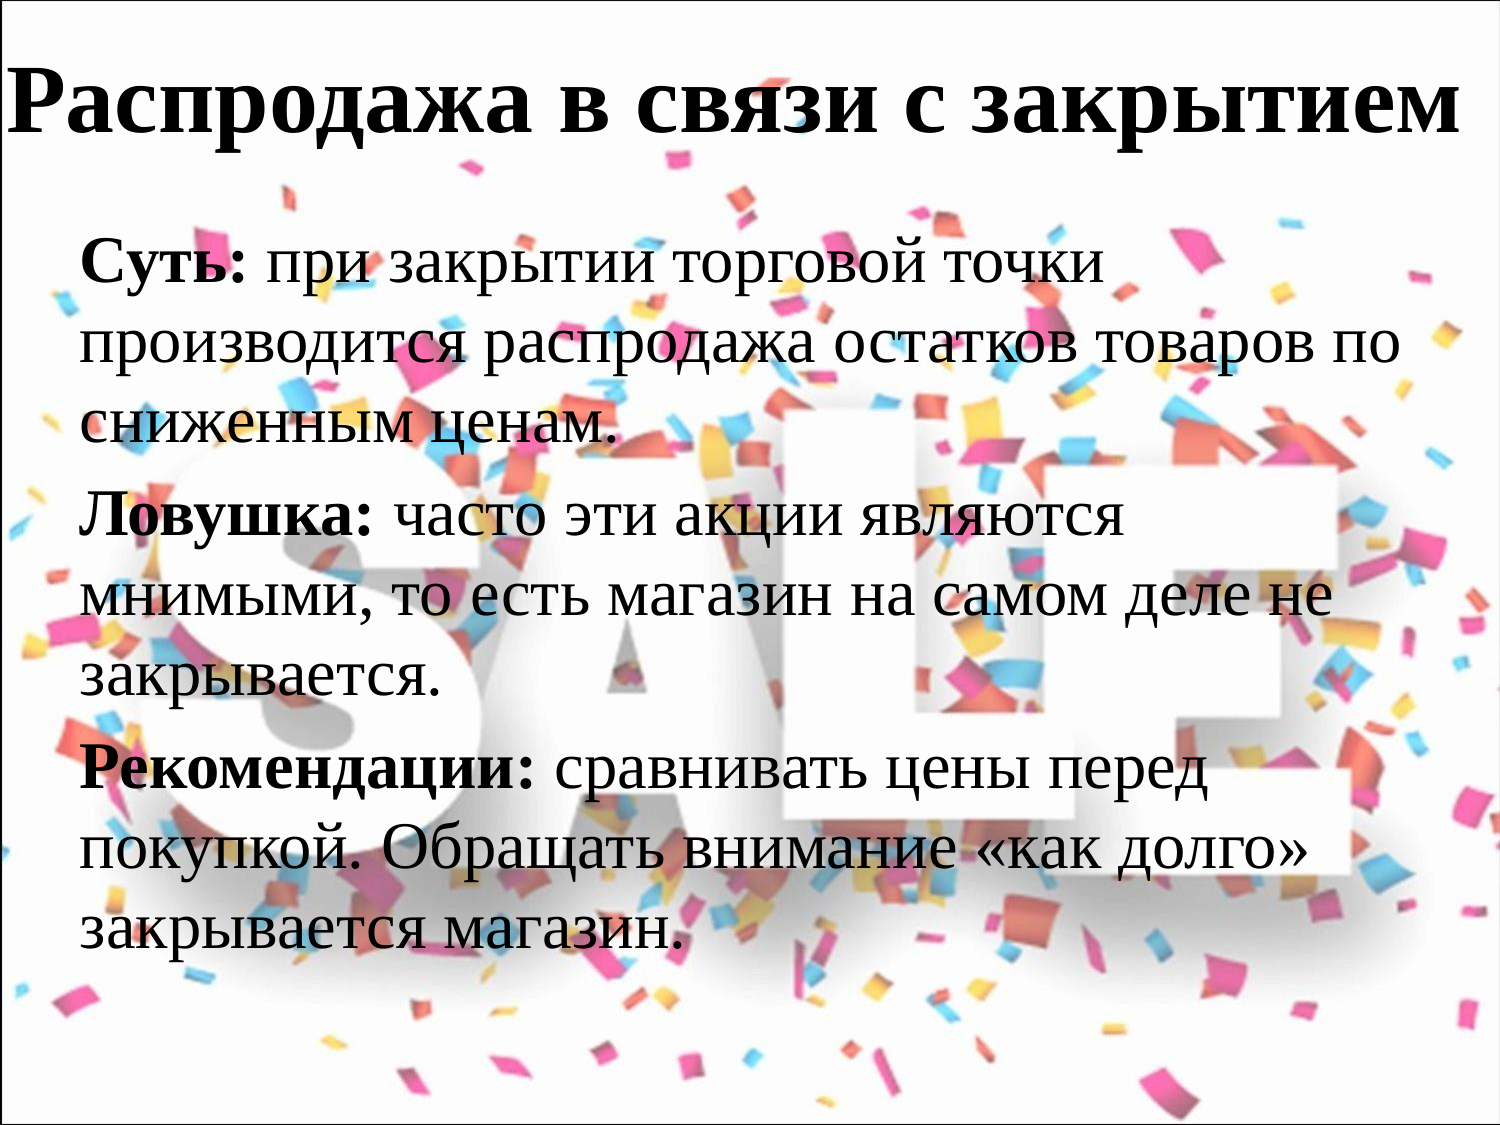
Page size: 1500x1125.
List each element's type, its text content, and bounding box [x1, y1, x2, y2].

title Распродажа в связи с закрытием [0, 0, 1500, 188]
picture [0, 188, 1500, 1125]
list Суть: при закрытии торговой точки производится распродажа остатков товаров по сниженным ценам. Ловушка: часто эти акции являются мнимыми, то есть магазин на самом деле не закрывается. Рекомендации: сравнивать цены перед покупкой. Обращать внимание «как долго» закрывается магазин. [64, 207, 1426, 1006]
